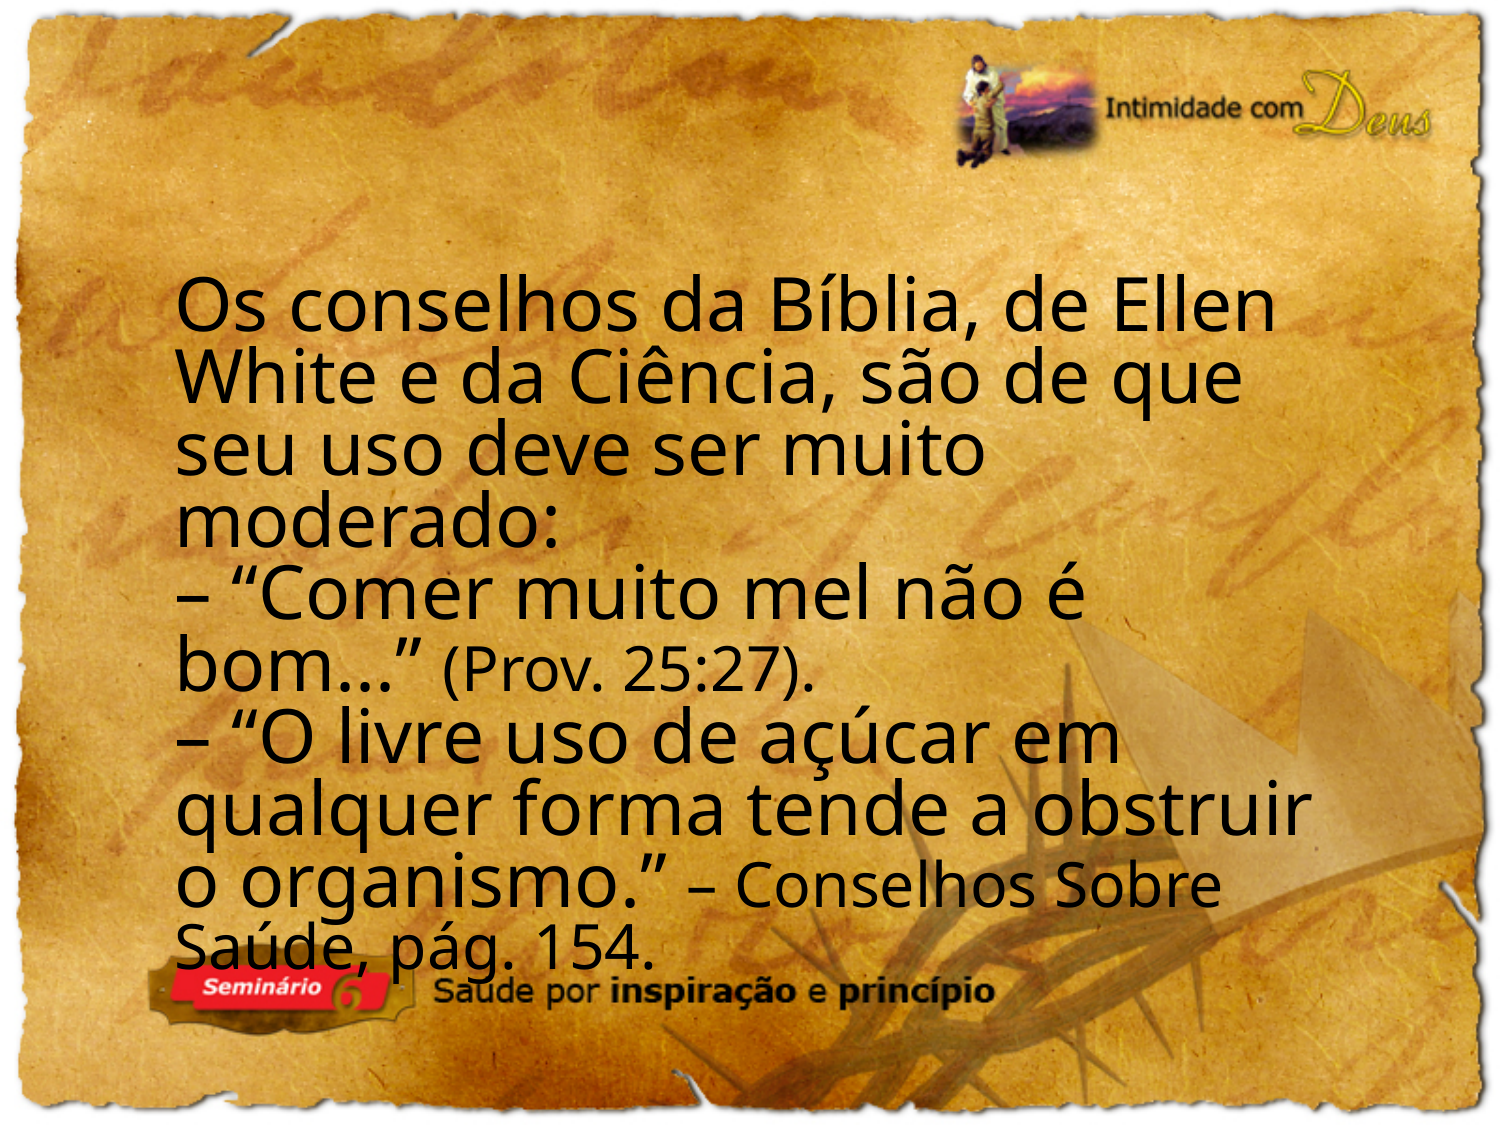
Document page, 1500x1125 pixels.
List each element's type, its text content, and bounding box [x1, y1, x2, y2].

picture [0, 0, 1500, 1125]
text_box Os conselhos da Bíblia, de Ellen White e da Ciência, são de que seu uso deve ser muito moderado: – “Comer muito mel não é bom...” (Prov. 25:27). – “O livre uso de açúcar em qualquer forma tende a obstruir o organismo.” – Conselhos Sobre Saúde, pág. 154. [159, 266, 1353, 989]
